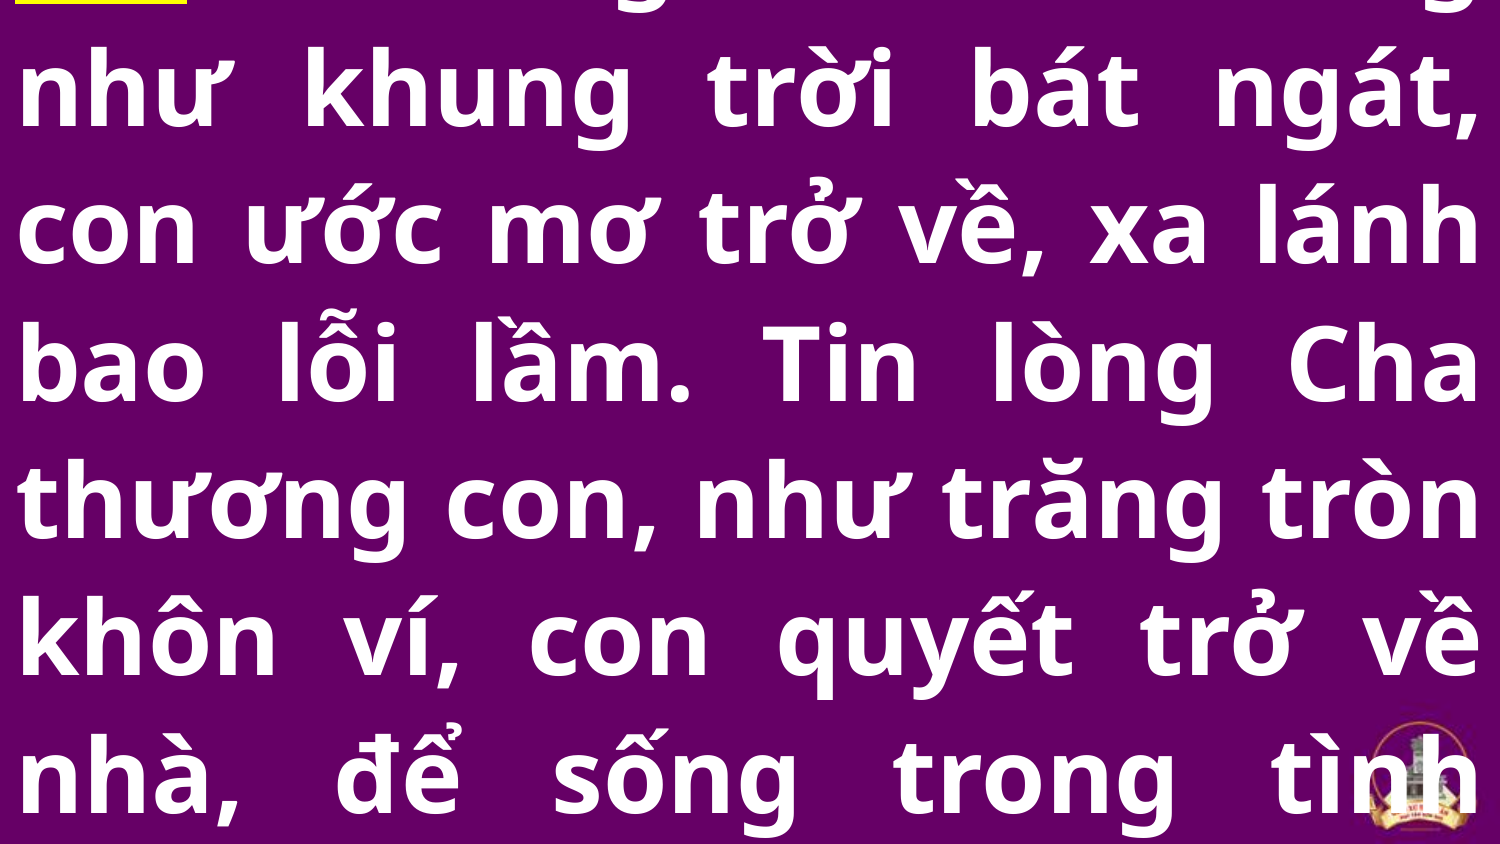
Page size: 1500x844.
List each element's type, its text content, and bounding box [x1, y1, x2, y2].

title Đk: Tin lòng Cha bao dung như khung trời bát ngát, con ước mơ trở về, xa lánh bao lỗi lầm. Tin lòng Cha thương con, như trăng tròn khôn ví, con quyết trở về nhà, để sống trong tình Cha. [0, 0, 1500, 844]
